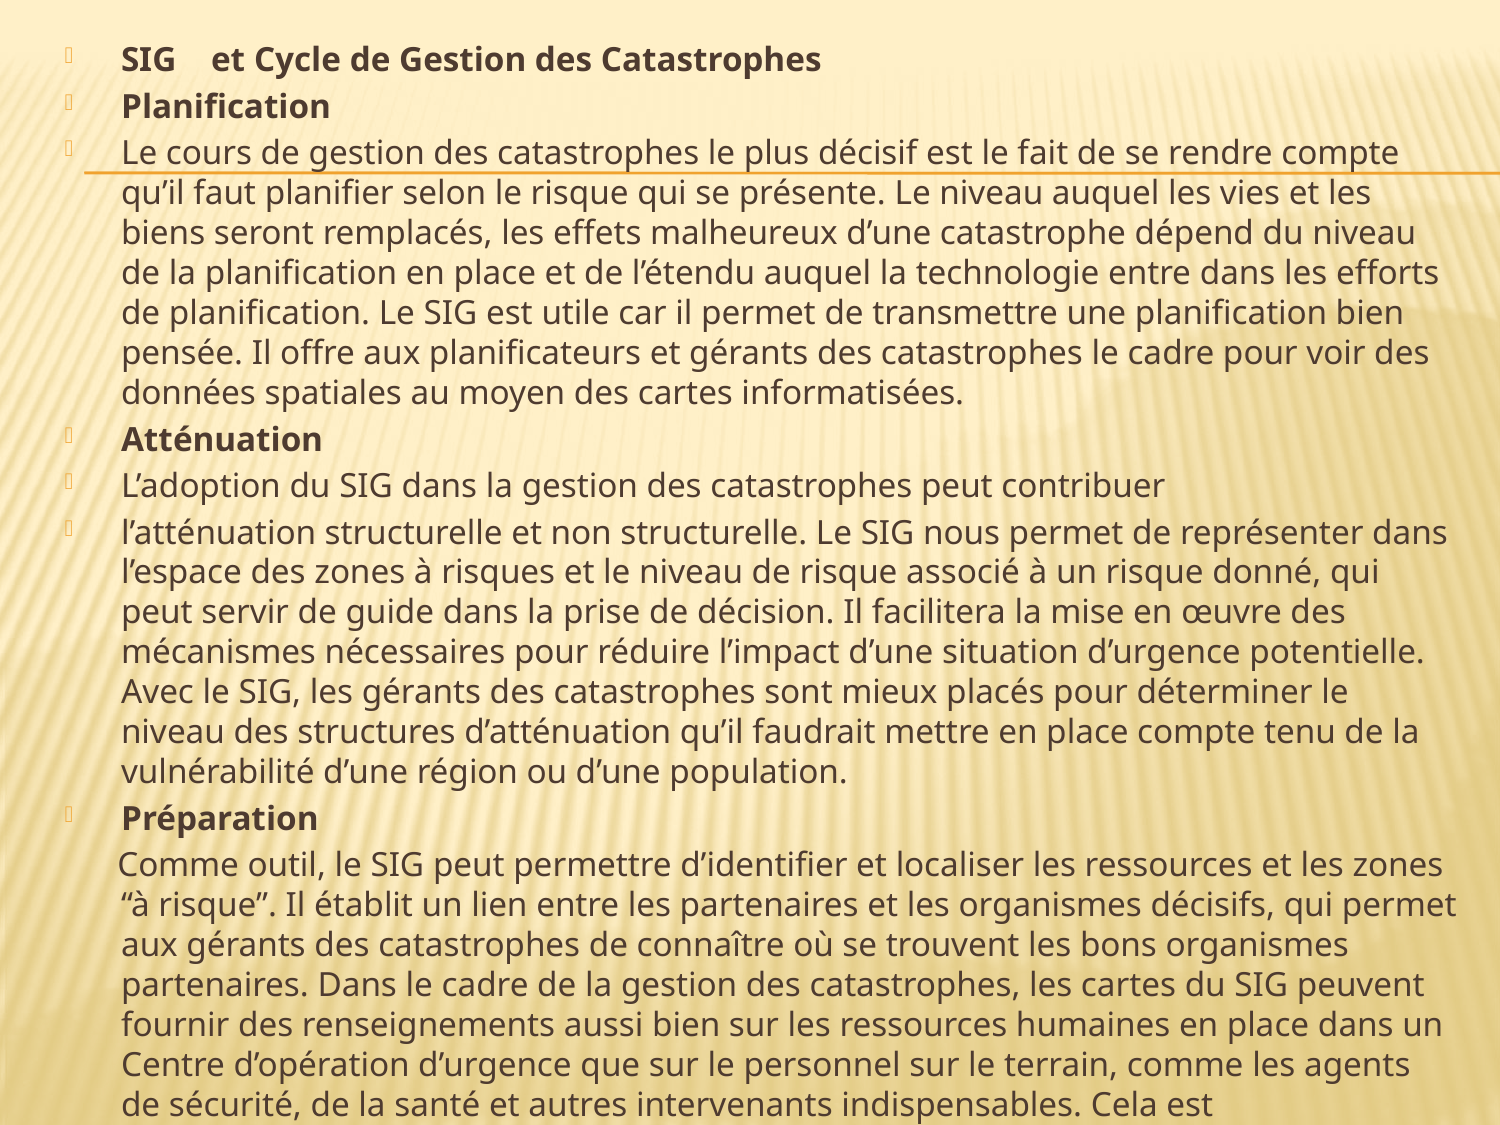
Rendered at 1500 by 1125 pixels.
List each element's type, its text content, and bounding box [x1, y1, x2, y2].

list SIG et Cycle de Gestion des Catastrophes Planification Le cours de gestion des catastrophes le plus décisif est le fait de se rendre compte qu’il faut planifier selon le risque qui se présente. Le niveau auquel les vies et les biens seront remplacés, les effets malheureux d’une catastrophe dépend du niveau de la planification en place et de l’étendu auquel la technologie entre dans les efforts de planification. Le SIG est utile car il permet de transmettre une planification bien pensée. Il offre aux planificateurs et gérants des catastrophes le cadre pour voir des données spatiales au moyen des cartes informatisées. Atténuation L’adoption du SIG dans la gestion des catastrophes peut contribuer l’atténuation structurelle et non structurelle. Le SIG nous permet de représenter dans l’espace des zones à risques et le niveau de risque associé à un risque donné, qui peut servir de guide dans la prise de décision. Il facilitera la mise en œuvre des mécanismes nécessaires pour réduire l’impact d’une situation d’urgence potentielle. Avec le SIG, les gérants des catastrophes sont mieux placés pour déterminer le niveau des structures d’atténuation qu’il faudrait mettre en place compte tenu de la vulnérabilité d’une région ou d’une population. Préparation Comme outil, le SIG peut permettre d’identifier et localiser les ressources et les zones “à risque”. Il établit un lien entre les partenaires et les organismes décisifs, qui permet aux gérants des catastrophes de connaître où se trouvent les bons organismes partenaires. Dans le cadre de la gestion des catastrophes, les cartes du SIG peuvent fournir des renseignements aussi bien sur les ressources humaines en place dans un Centre d’opération d’urgence que sur le personnel sur le terrain, comme les agents de sécurité, de la santé et autres intervenants indispensables. Cela est particulièrement utile car la technologie peut permettre le placement stratégique du personnel d’urgence là où il le faut. Le SIG permet de savoir qui doit être basé [50, 30, 1475, 1094]
